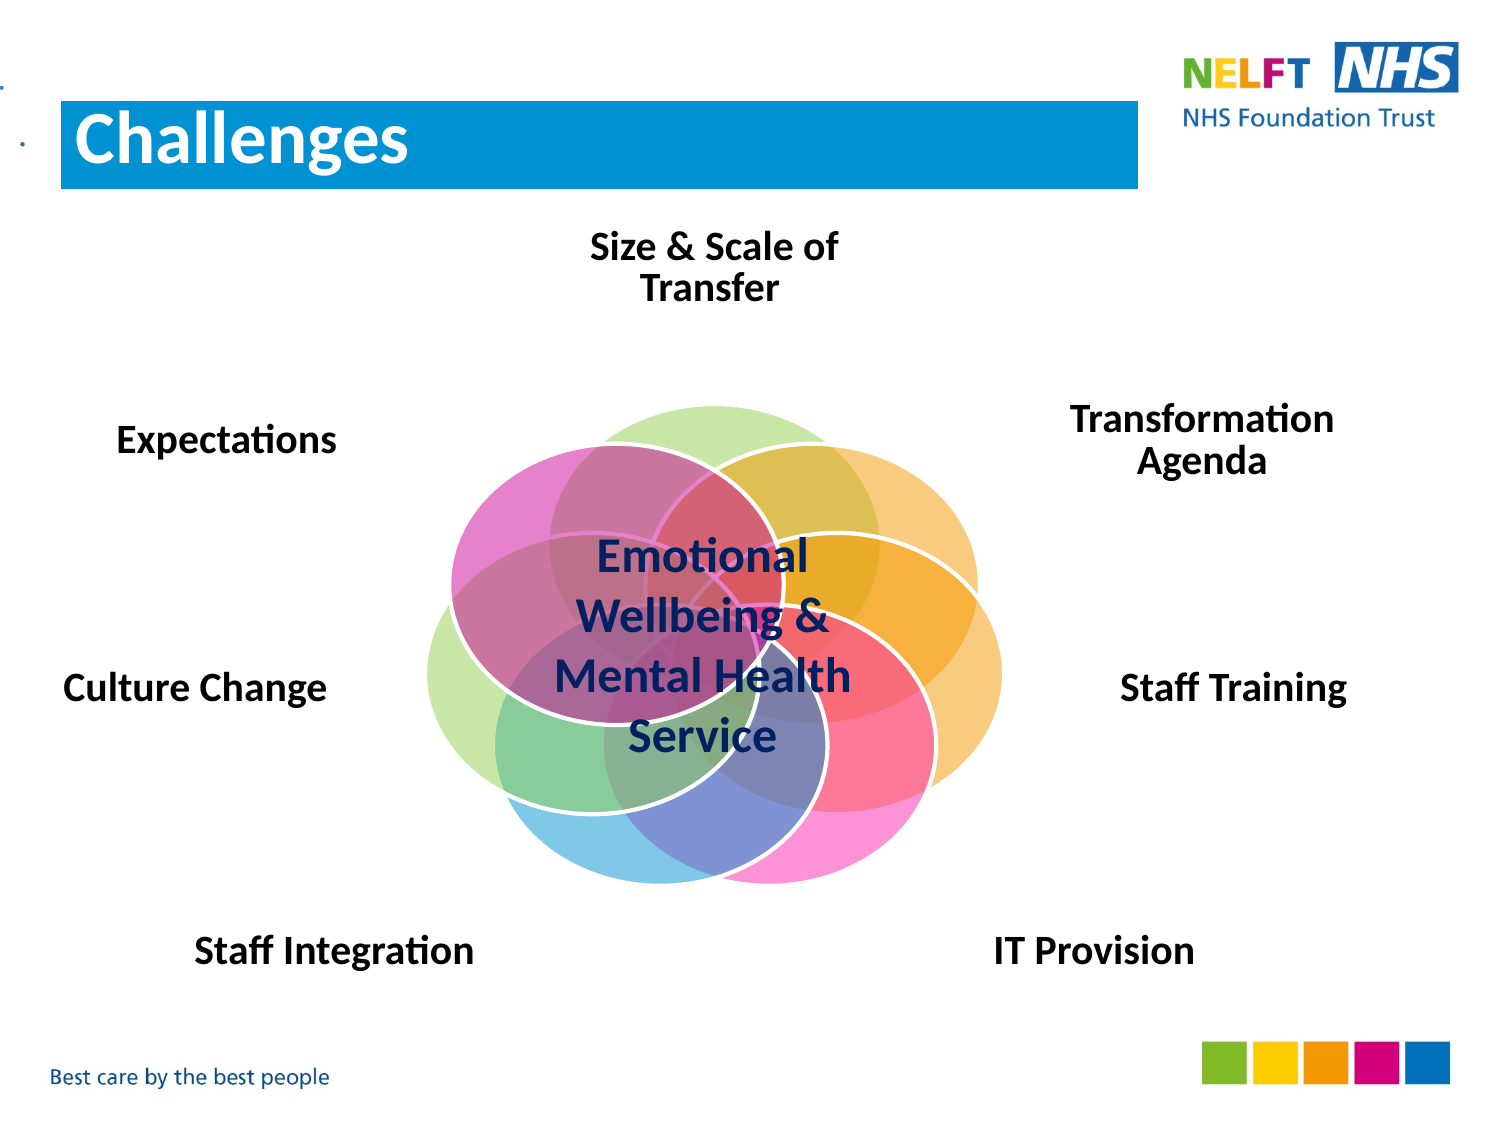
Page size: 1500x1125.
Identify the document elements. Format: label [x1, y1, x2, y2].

picture [1173, 30, 1469, 138]
picture [0, 1023, 1500, 1106]
list [17, 184, 1412, 1047]
text_box [17, 18, 1140, 183]
